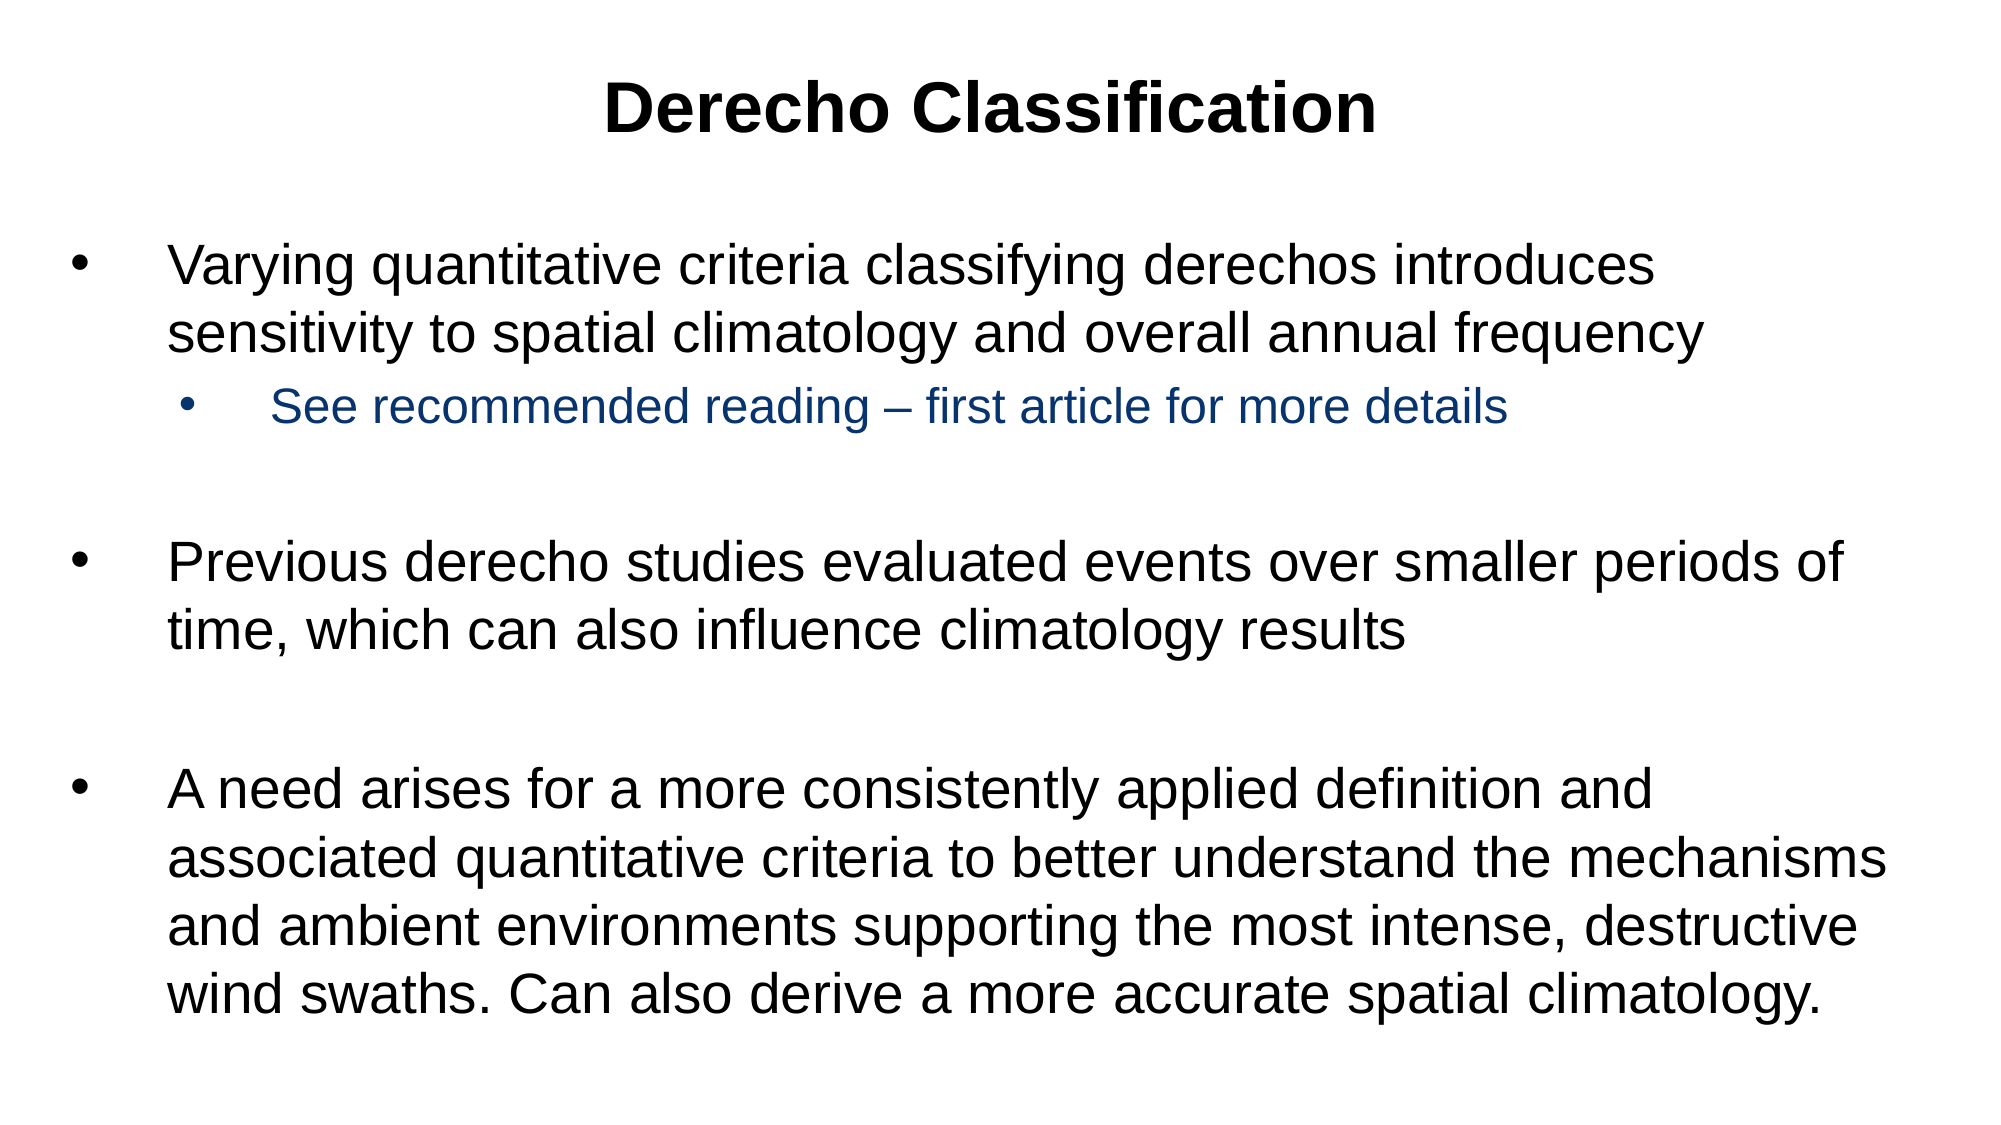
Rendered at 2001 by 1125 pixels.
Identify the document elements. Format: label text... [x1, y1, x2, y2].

title Derecho Classification [50, 44, 1934, 163]
list Varying quantitative criteria classifying derechos introduces sensitivity to spatial climatology and overall annual frequency See recommended reading – first article for more details Previous derecho studies evaluated events over smaller periods of time, which can also influence climatology results A need arises for a more consistently applied definition and associated quantitative criteria to better understand the mechanisms and ambient environments supporting the most intense, destructive wind swaths. Can also derive a more accurate spatial climatology. [50, 212, 1934, 1061]
